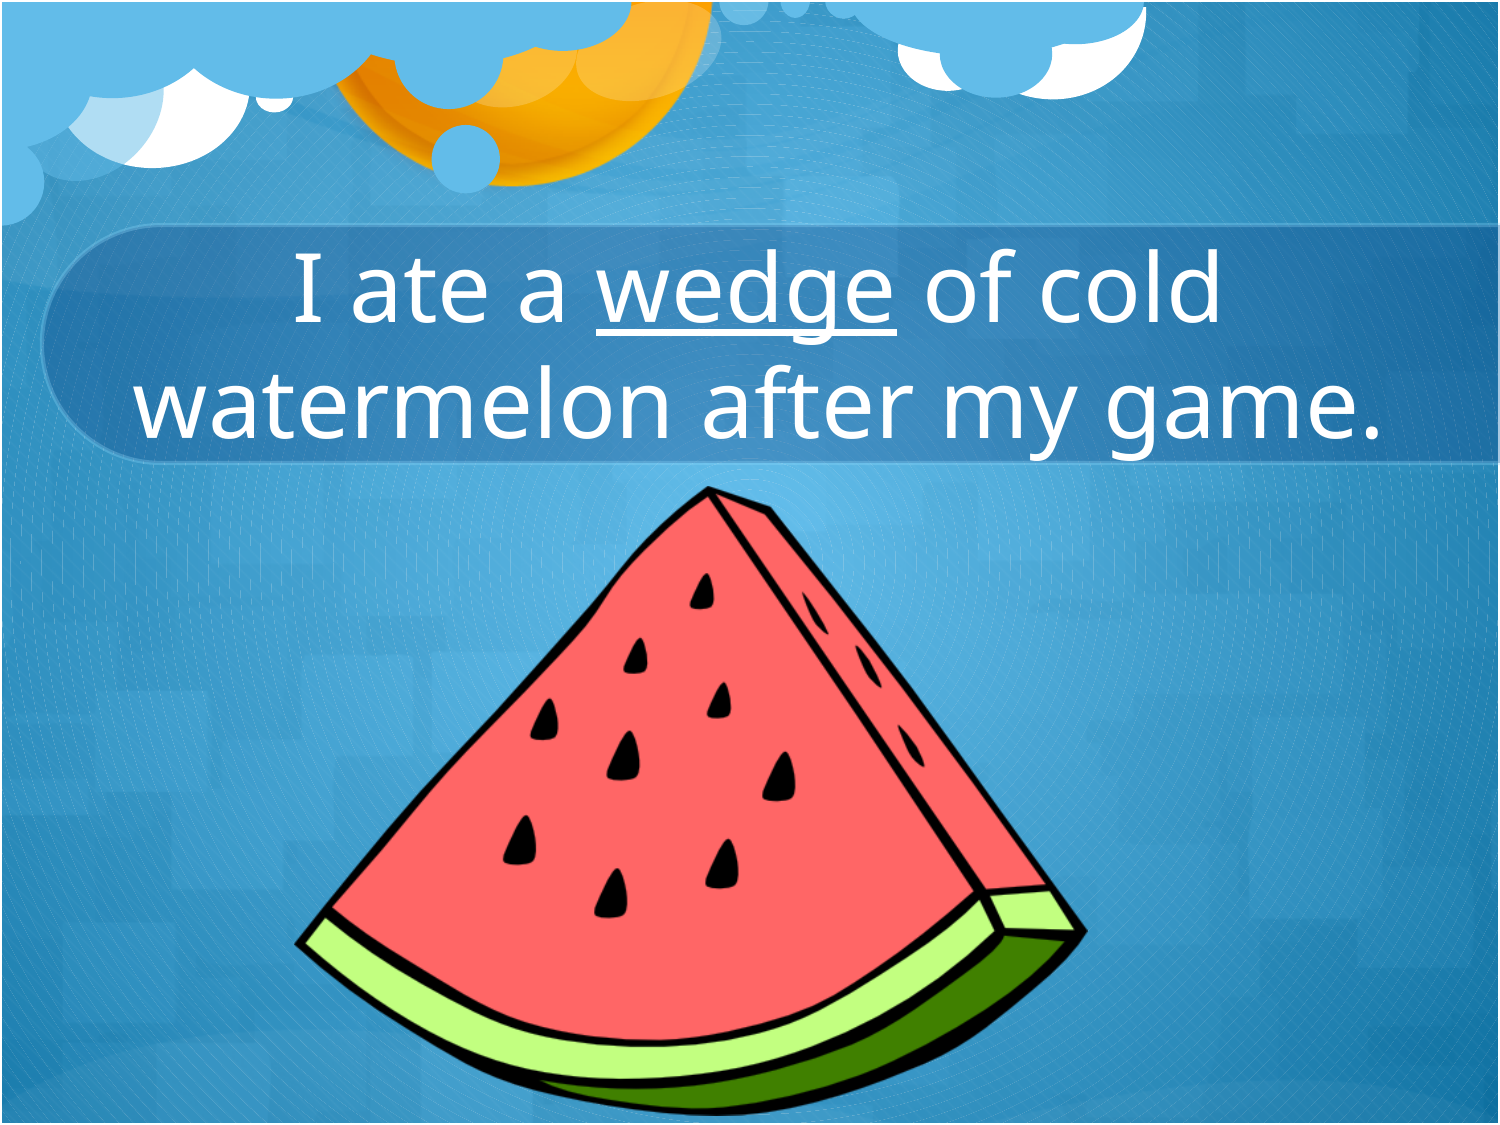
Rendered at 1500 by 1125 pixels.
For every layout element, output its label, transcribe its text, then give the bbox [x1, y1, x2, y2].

title I ate a wedge of cold watermelon after my game. [0, 222, 1500, 461]
text_box Dodge [129, 461, 1498, 466]
picture [21, 2, 1498, 222]
picture [2, 461, 1498, 1123]
